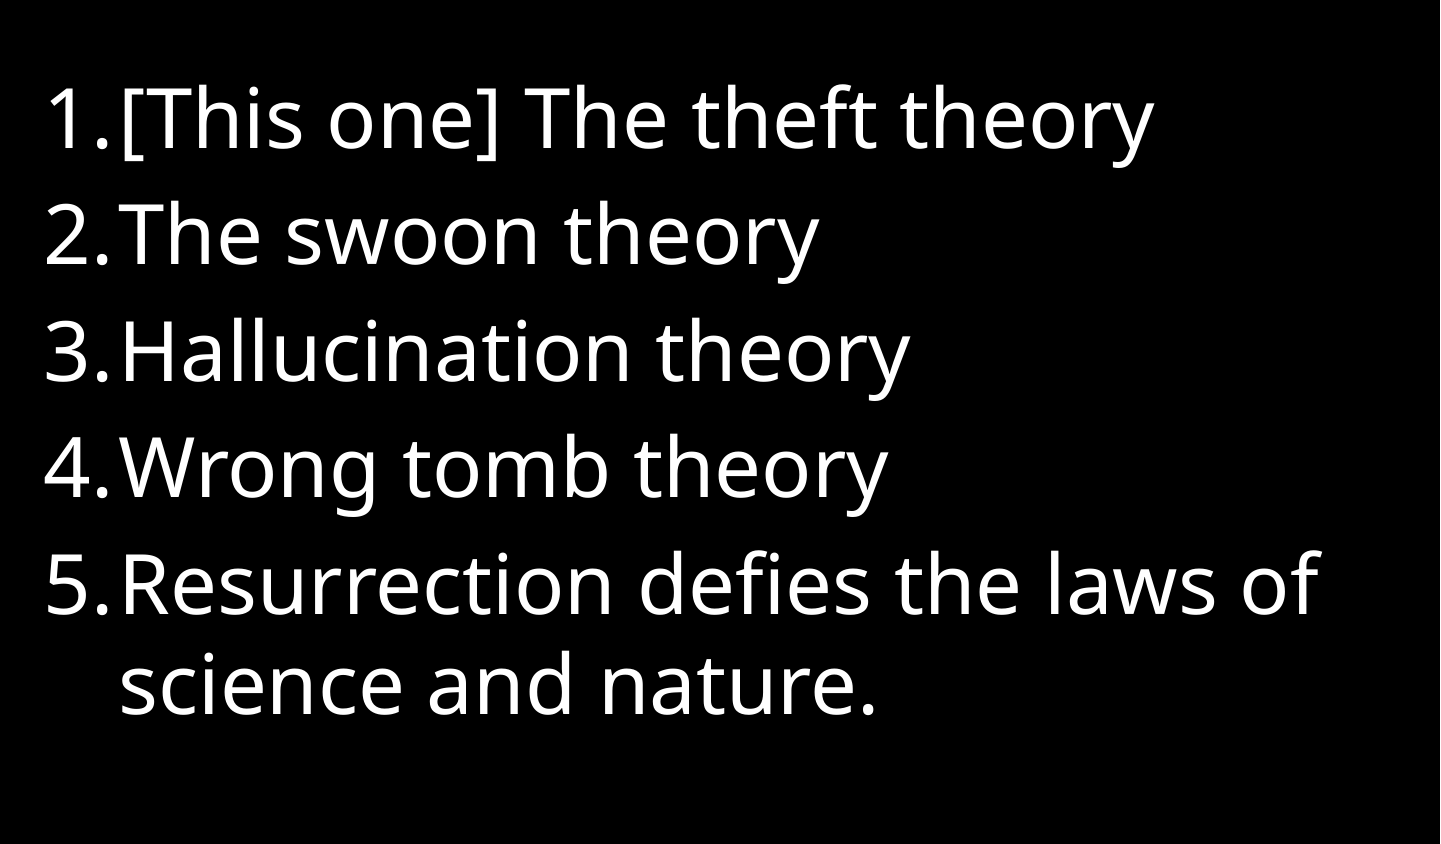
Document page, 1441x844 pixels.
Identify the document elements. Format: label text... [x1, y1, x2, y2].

subtitle [This one] The theft theory The swoon theory Hallucination theory Wrong tomb theory Resurrection defies the laws of science and nature. [32, 59, 1408, 844]
